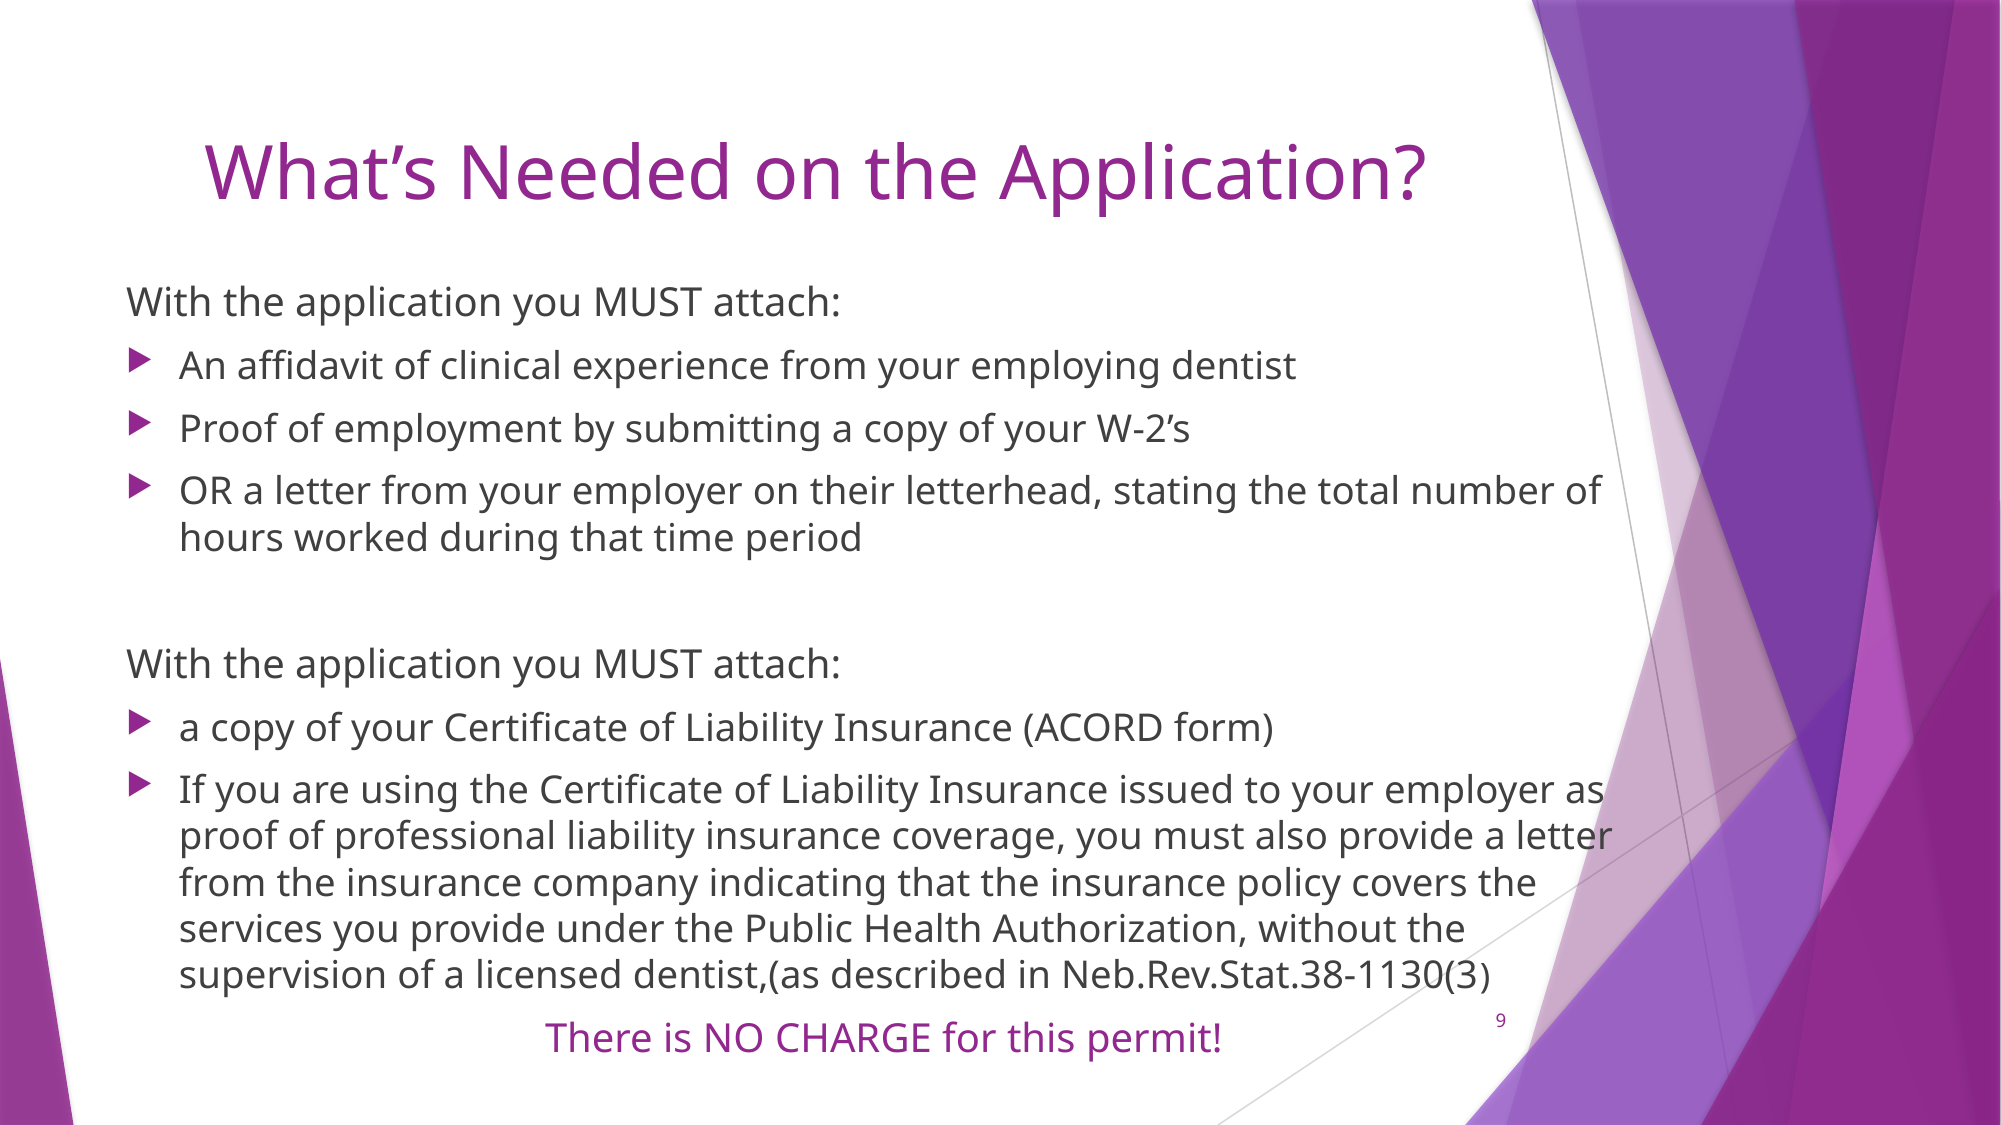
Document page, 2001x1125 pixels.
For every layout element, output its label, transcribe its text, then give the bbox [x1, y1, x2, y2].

title What’s Needed on the Application? [111, 117, 1522, 269]
list With the application you MUST attach: An affidavit of clinical experience from your employing dentist Proof of employment by submitting a copy of your W-2’s OR a letter from your employer on their letterhead, stating the total number of hours worked during that time period With the application you MUST attach: a copy of your Certificate of Liability Insurance (ACORD form) If you are using the Certificate of Liability Insurance issued to your employer as proof of professional liability insurance coverage, you must also provide a letter from the insurance company indicating that the insurance policy covers the services you provide under the Public Health Authorization, without the supervision of a licensed dentist,(as described in Neb.Rev.Stat.38-1130(3) There is NO CHARGE for this permit! [111, 269, 1658, 1077]
slide_number 9 [1409, 991, 1522, 1051]
